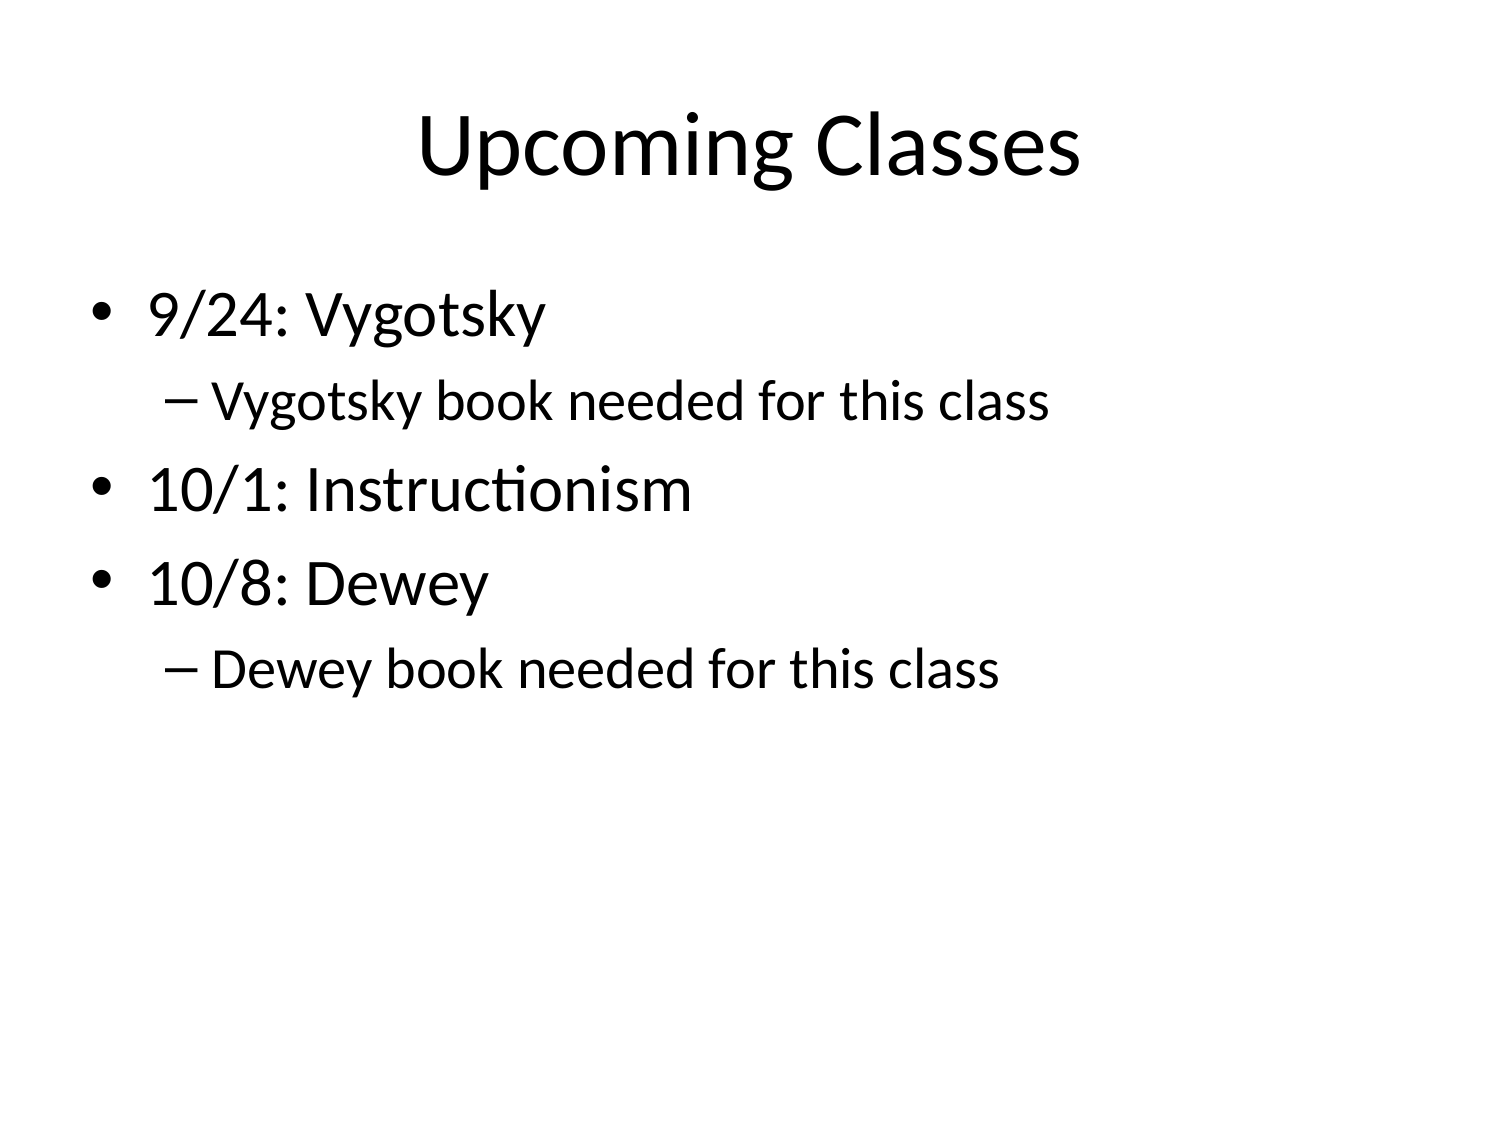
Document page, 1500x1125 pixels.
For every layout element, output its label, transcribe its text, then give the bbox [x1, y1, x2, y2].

list 9/24: Vygotsky Vygotsky book needed for this class 10/1: Instructionism 10/8: Dewey Dewey book needed for this class [75, 262, 1475, 1100]
title Upcoming Classes [75, 45, 1425, 233]
